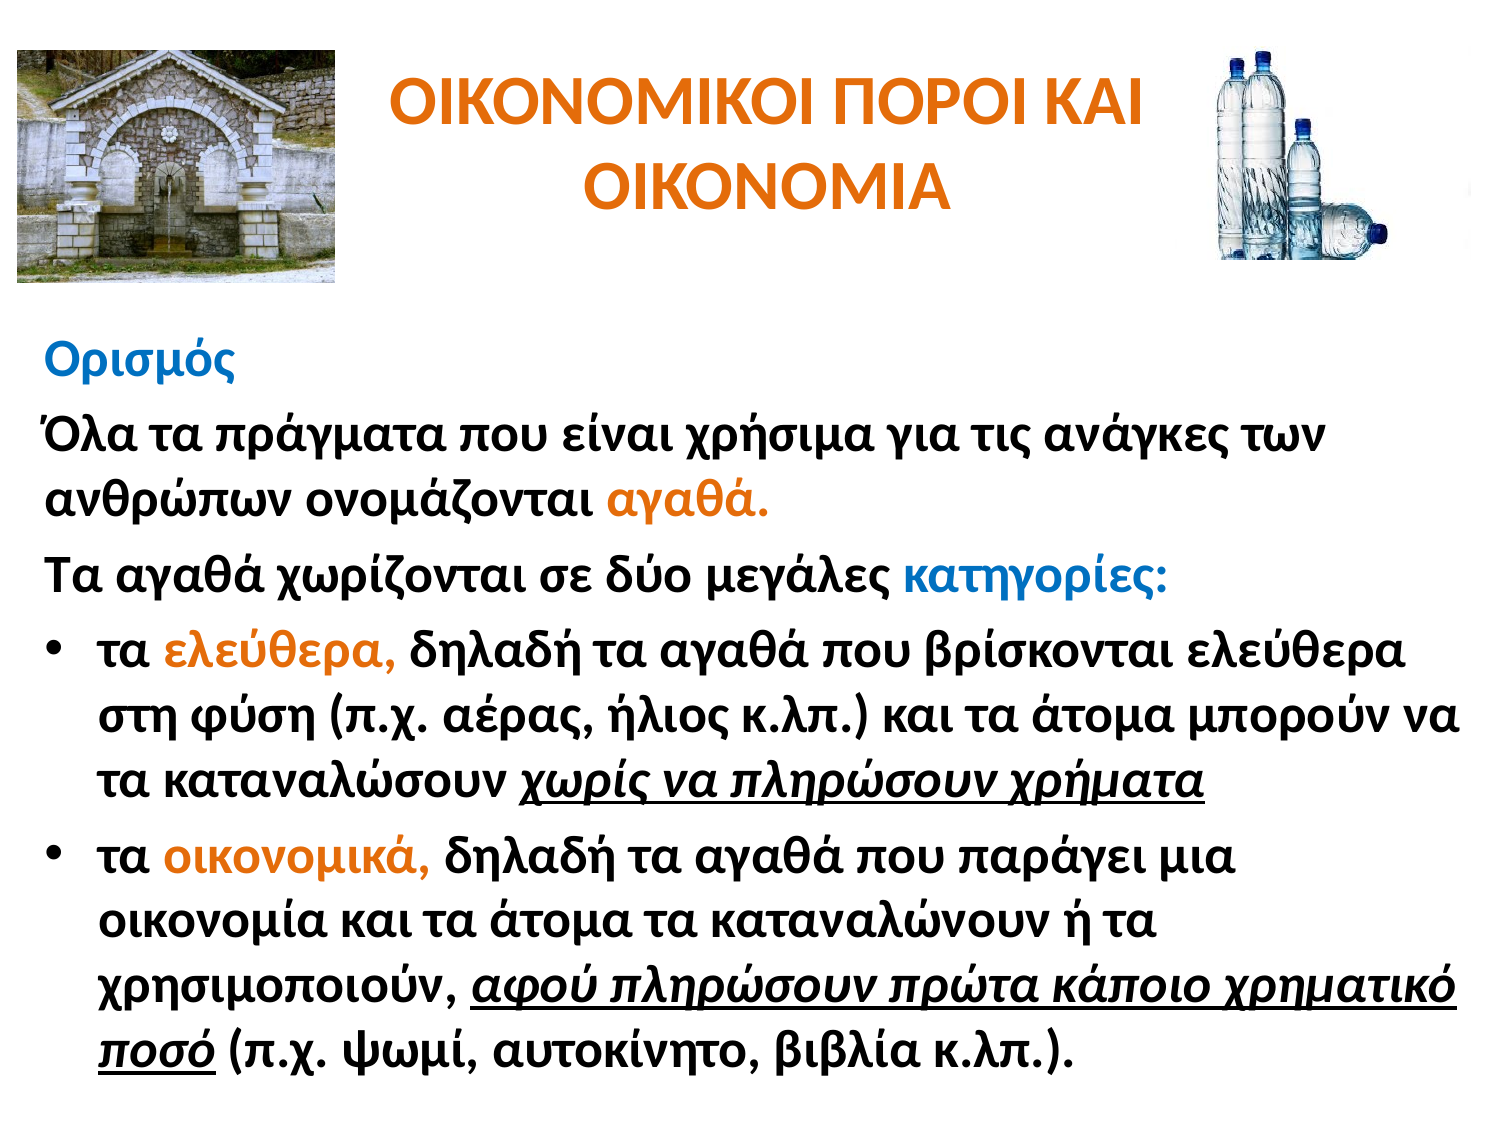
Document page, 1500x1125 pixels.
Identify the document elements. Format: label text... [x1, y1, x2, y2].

title ΟΙΚΟΝΟΜΙΚΟΙ ΠΟΡΟΙ ΚΑΙ ΟΙΚΟΝΟΜΙΑ [360, 45, 1175, 233]
list Ορισμός Όλα τα πράγματα που είναι χρήσιμα για τις ανάγκες των ανθρώπων ονομάζονται αγαθά. Τα αγαθά χωρίζονται σε δύο μεγάλες κατηγορίες: τα ελεύθερα, δηλαδή τα αγαθά που βρίσκονται ελεύθερα στη φύση (π.χ. αέρας, ήλιος κ.λπ.) και τα άτομα μπορούν να τα καταναλώσουν χωρίς να πληρώσουν χρήματα τα οικονομικά, δηλαδή τα αγαθά που παράγει μια οικονομία και τα άτομα τα καταναλώνουν ή τα χρησιμοποιούν, αφού πληρώσουν πρώτα κάποιο χρηματικό ποσό (π.χ. ψωμί, αυτοκίνητο, βιβλία κ.λπ.). [29, 314, 1483, 1094]
picture [17, 49, 335, 284]
picture [1174, 46, 1471, 260]
